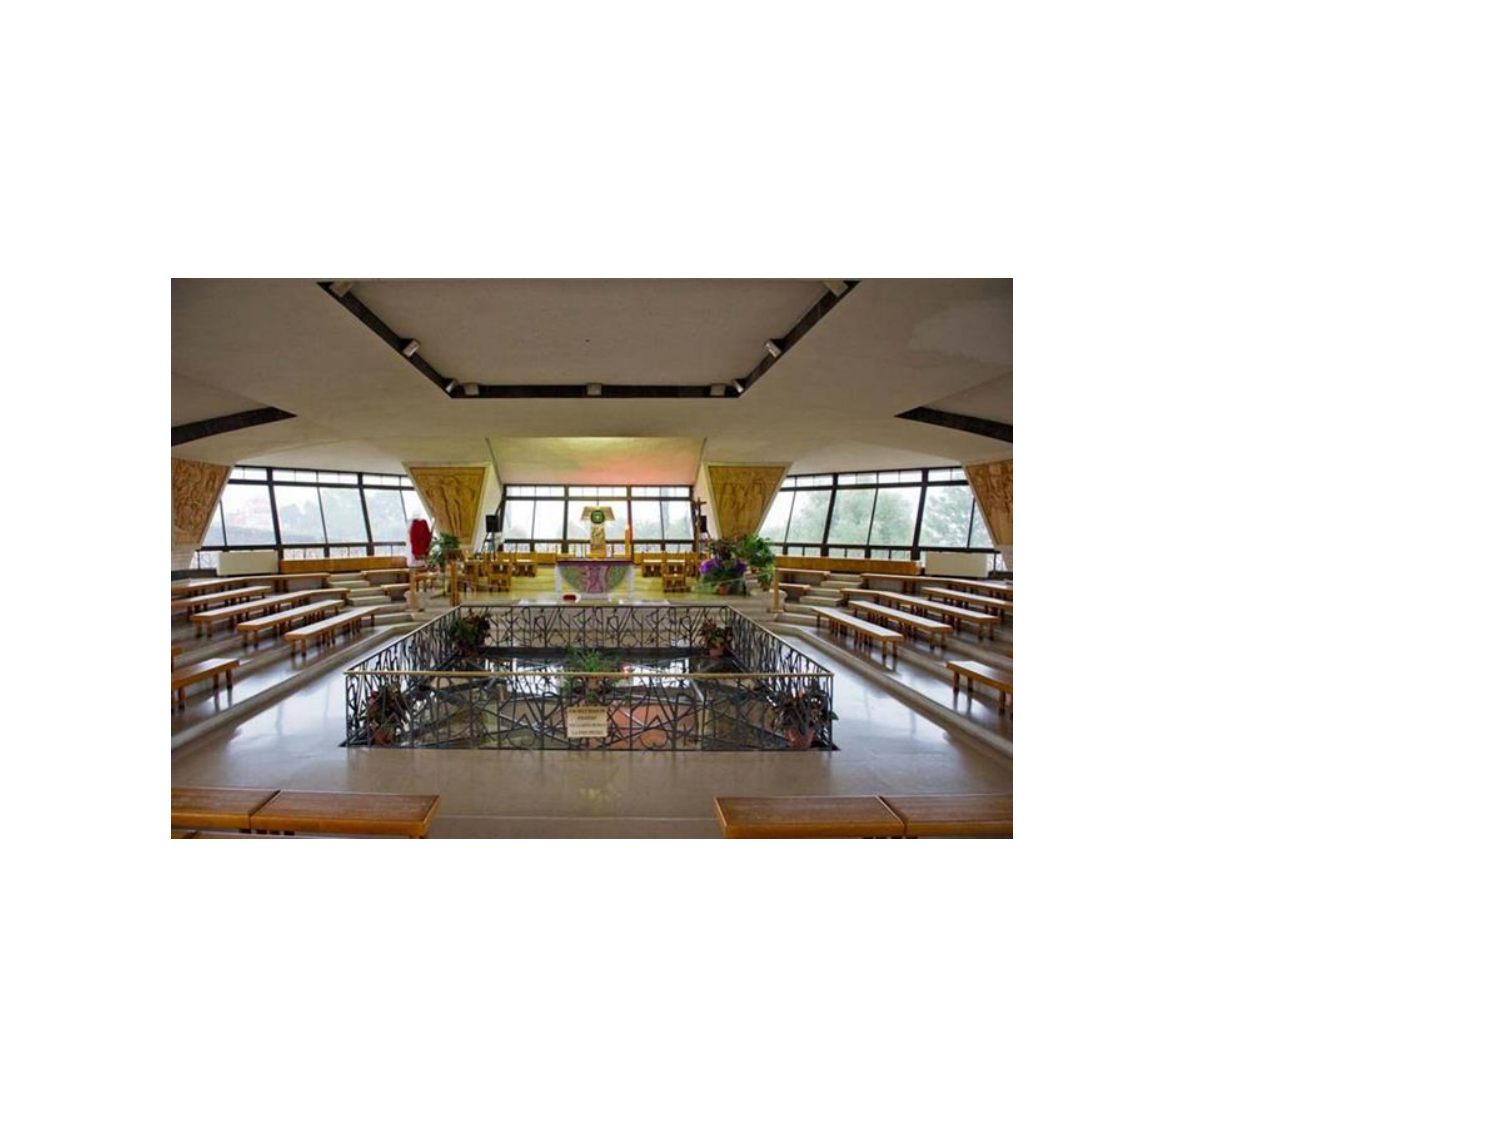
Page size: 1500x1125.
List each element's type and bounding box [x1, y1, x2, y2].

picture [170, 278, 1013, 840]
